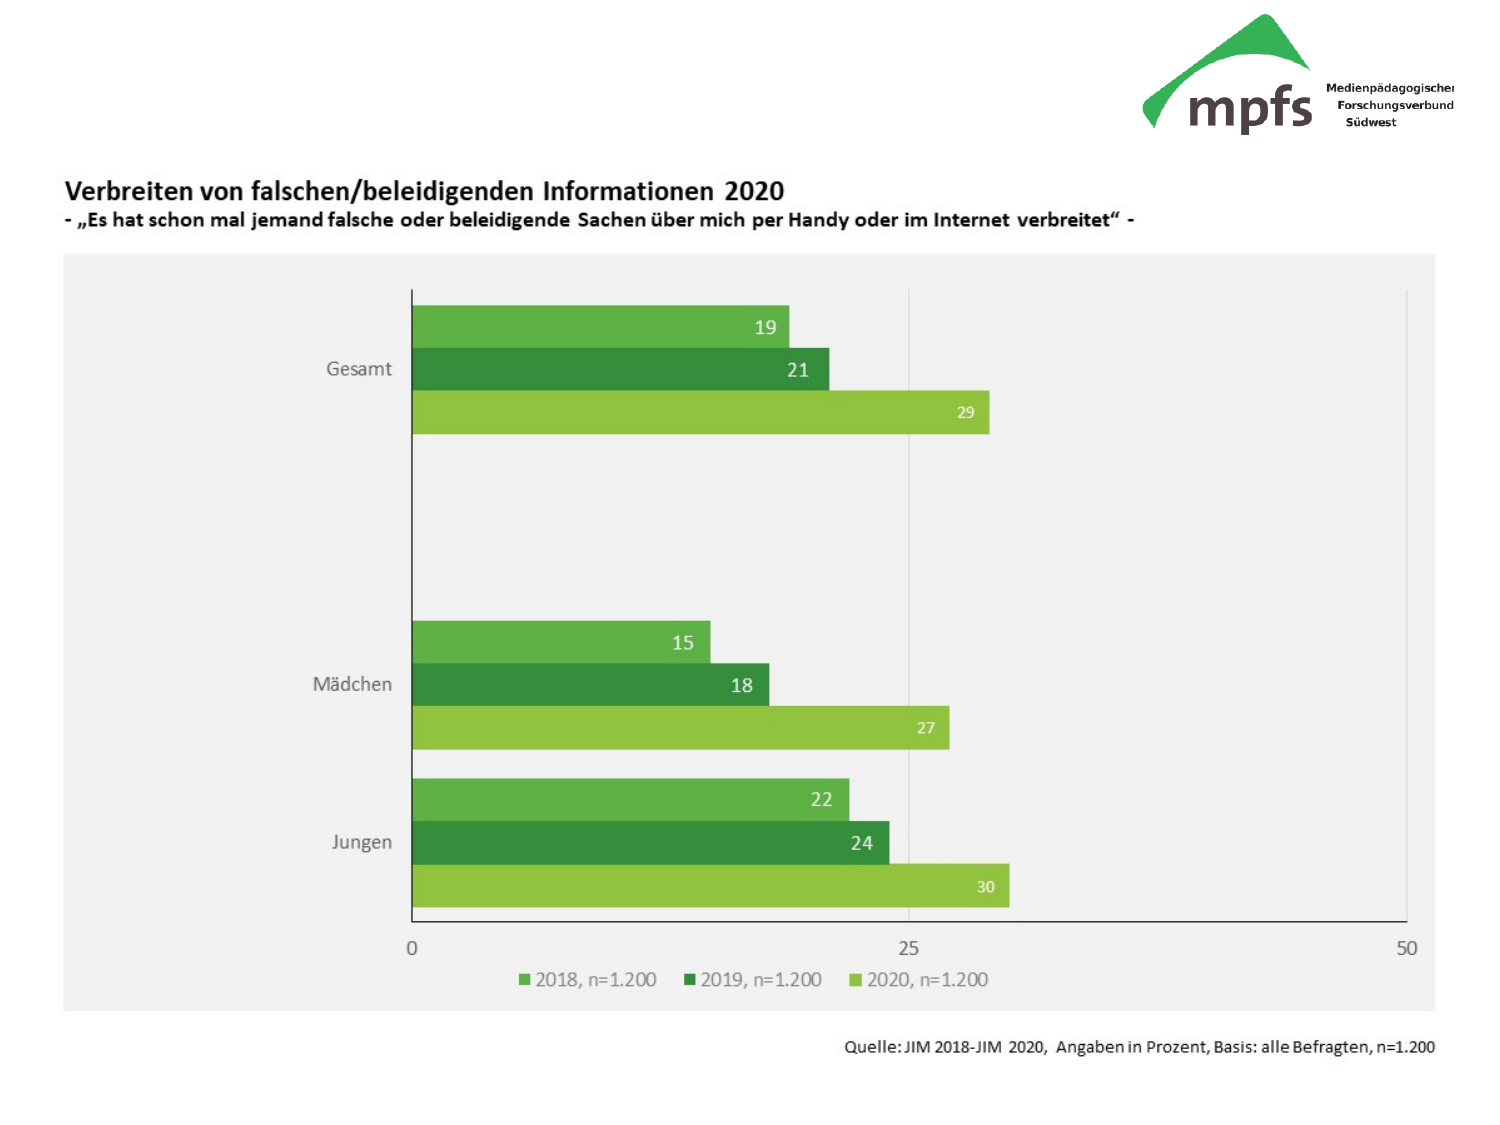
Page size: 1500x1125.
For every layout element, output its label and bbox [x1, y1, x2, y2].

picture [46, 164, 1454, 1069]
